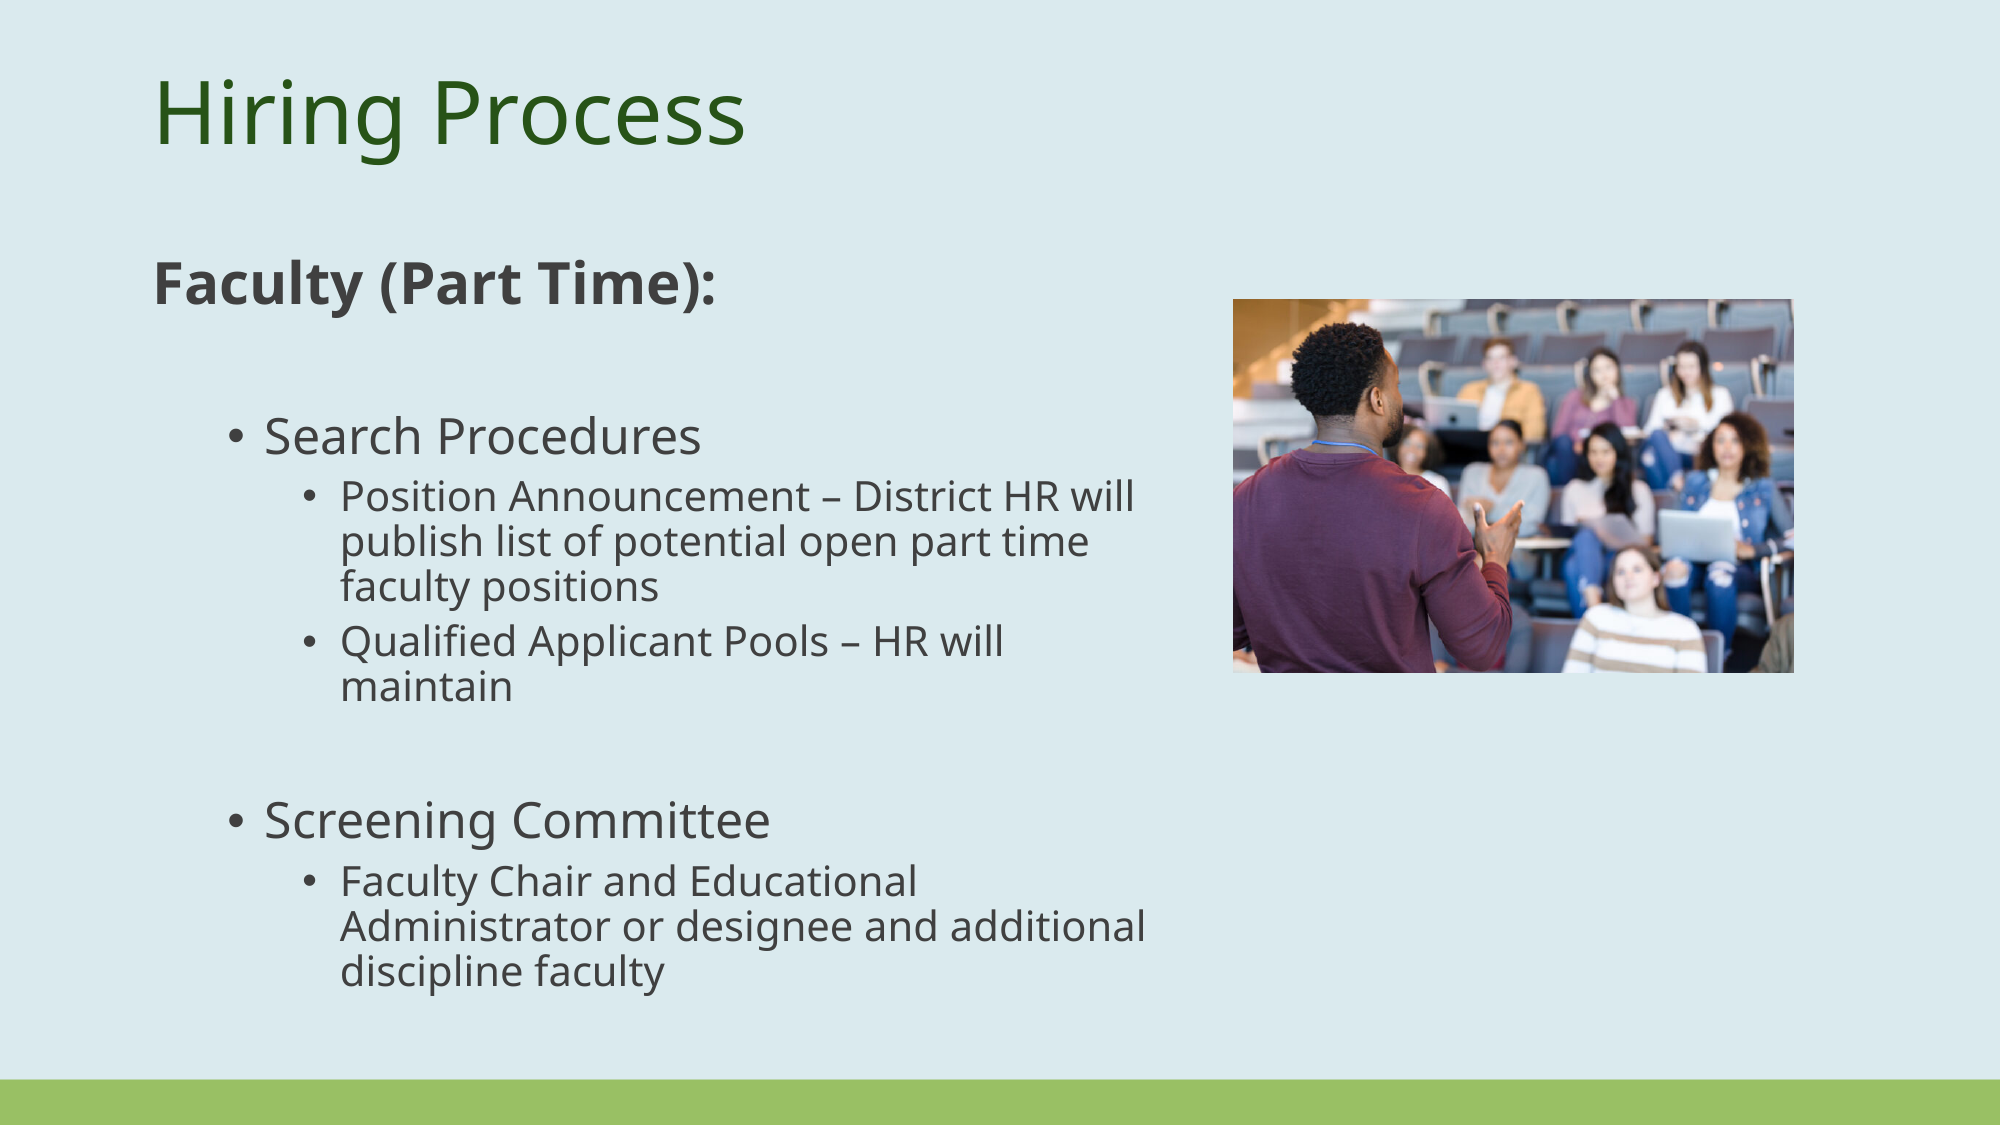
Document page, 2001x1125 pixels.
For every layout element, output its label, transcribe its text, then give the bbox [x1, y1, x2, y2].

text_box [0, 1078, 2000, 1125]
picture [1232, 299, 1794, 674]
list Faculty (Part Time): Search Procedures Position Announcement – District HR will publish list of potential open part time faculty positions Qualified Applicant Pools – HR will maintain Screening Committee Faculty Chair and Educational Administrator or designee and additional discipline faculty [137, 246, 1184, 961]
title Hiring Process [137, 59, 1863, 278]
